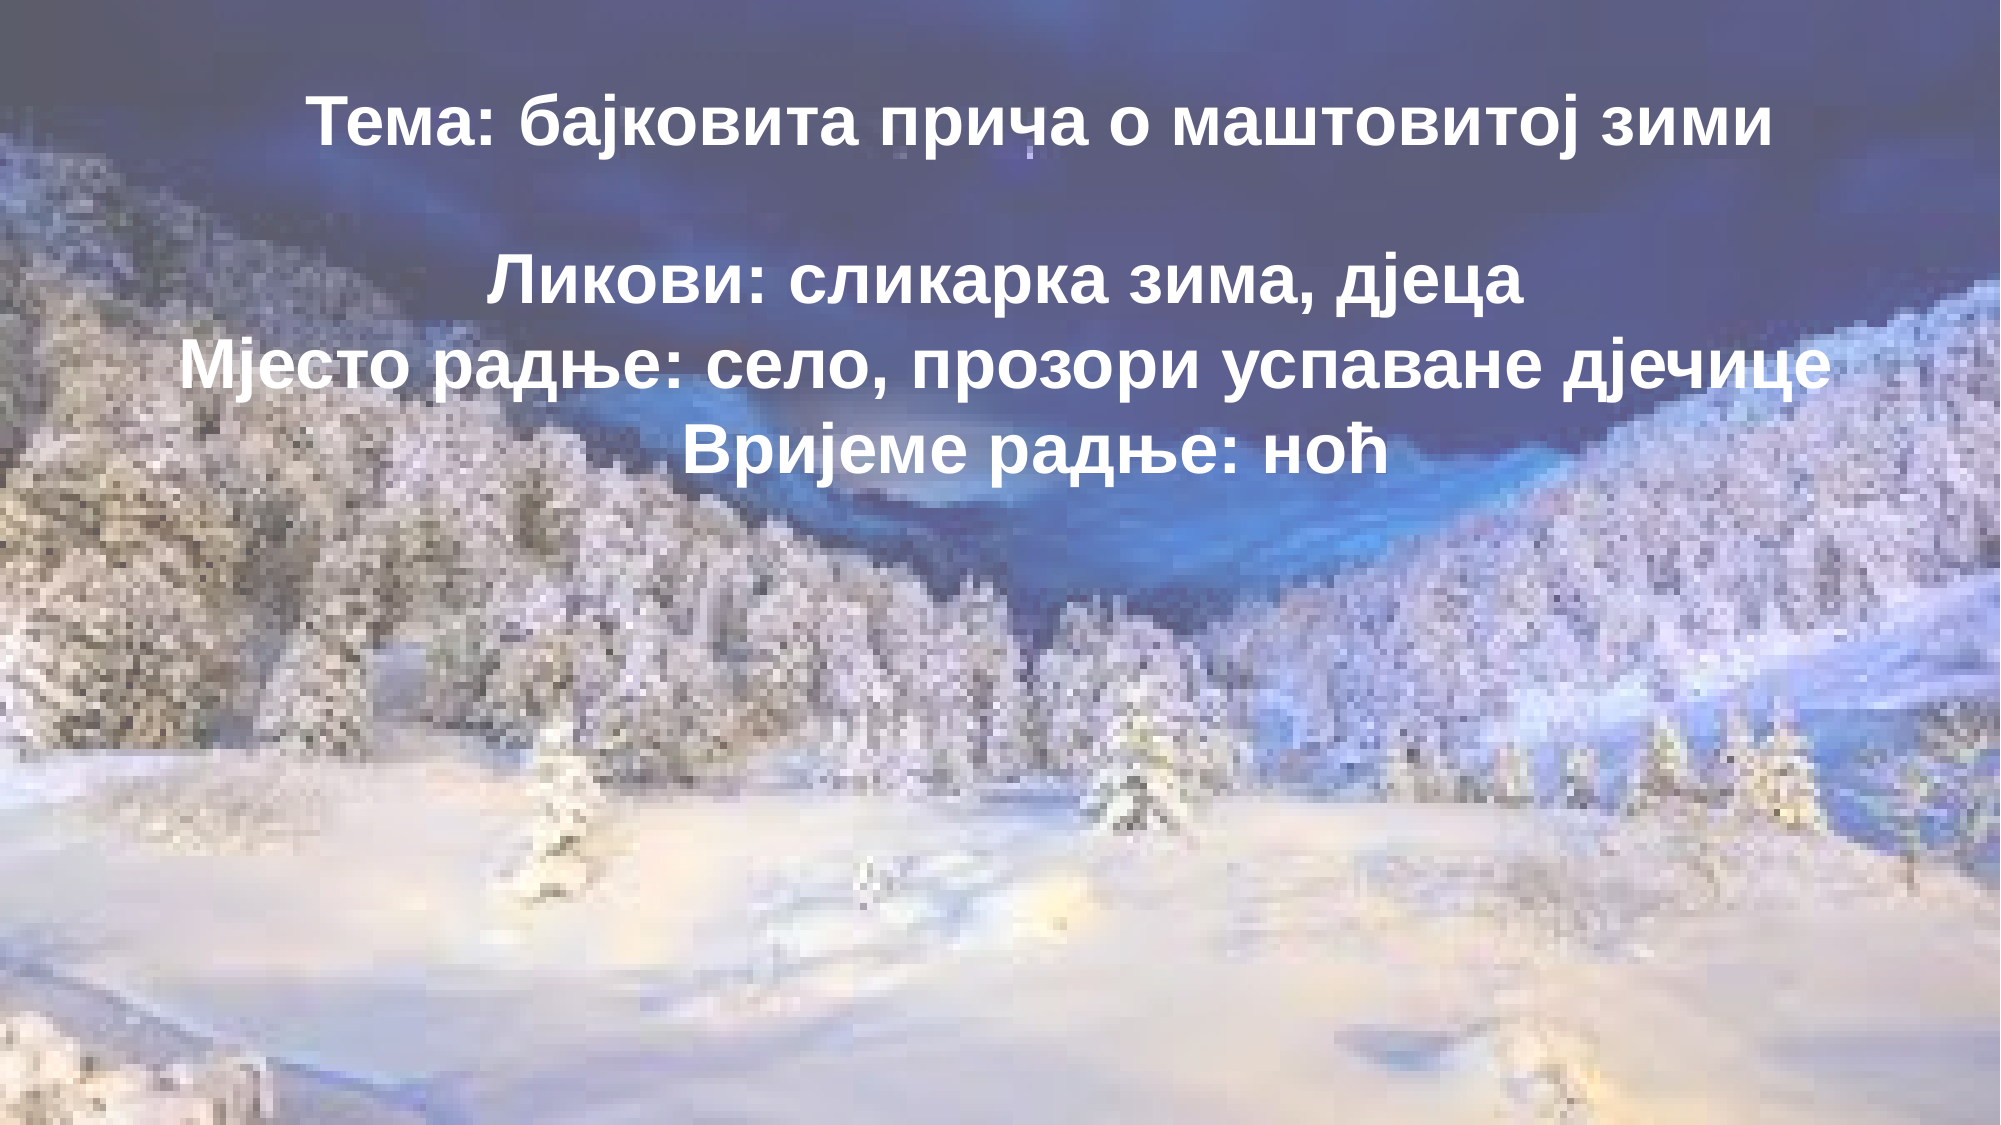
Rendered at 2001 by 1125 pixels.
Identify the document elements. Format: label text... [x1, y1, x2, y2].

text_box Ликови: сликарка зима, дјеца Мјесто радње: село, прозори успаване дјечице Вријеме радње: ноћ [163, 224, 1850, 495]
text_box Тема: бајковита прича о маштовитој зими [287, 66, 1795, 167]
